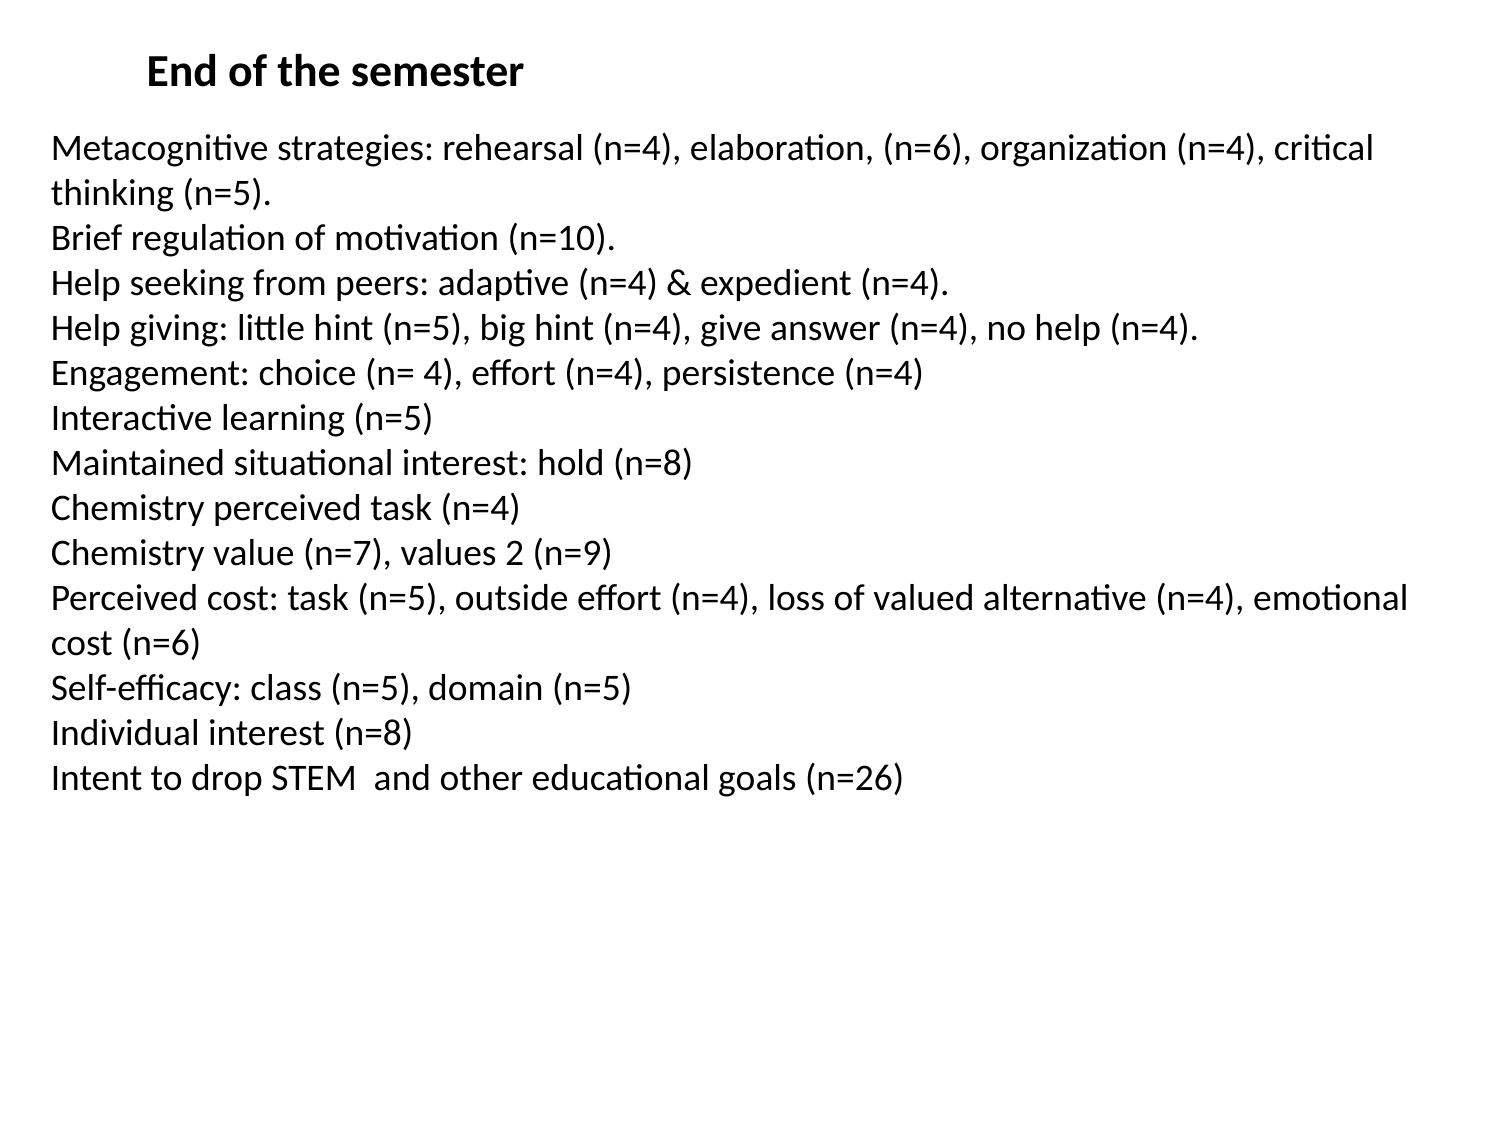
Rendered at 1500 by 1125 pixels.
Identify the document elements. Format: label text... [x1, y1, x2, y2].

text_box End of the semester [131, 33, 540, 104]
text_box Metacognitive strategies: rehearsal (n=4), elaboration, (n=6), organization (n=4), critical thinking (n=5). Brief regulation of motivation (n=10). Help seeking from peers: adaptive (n=4) & expedient (n=4). Help giving: little hint (n=5), big hint (n=4), give answer (n=4), no help (n=4). Engagement: choice (n= 4), effort (n=4), persistence (n=4) Interactive learning (n=5) Maintained situational interest: hold (n=8) Chemistry perceived task (n=4) Chemistry value (n=7), values 2 (n=9) Perceived cost: task (n=5), outside effort (n=4), loss of valued alternative (n=4), emotional cost (n=6) Self-efficacy: class (n=5), domain (n=5) Individual interest (n=8) Intent to drop STEM and other educational goals (n=26) [36, 115, 1482, 851]
